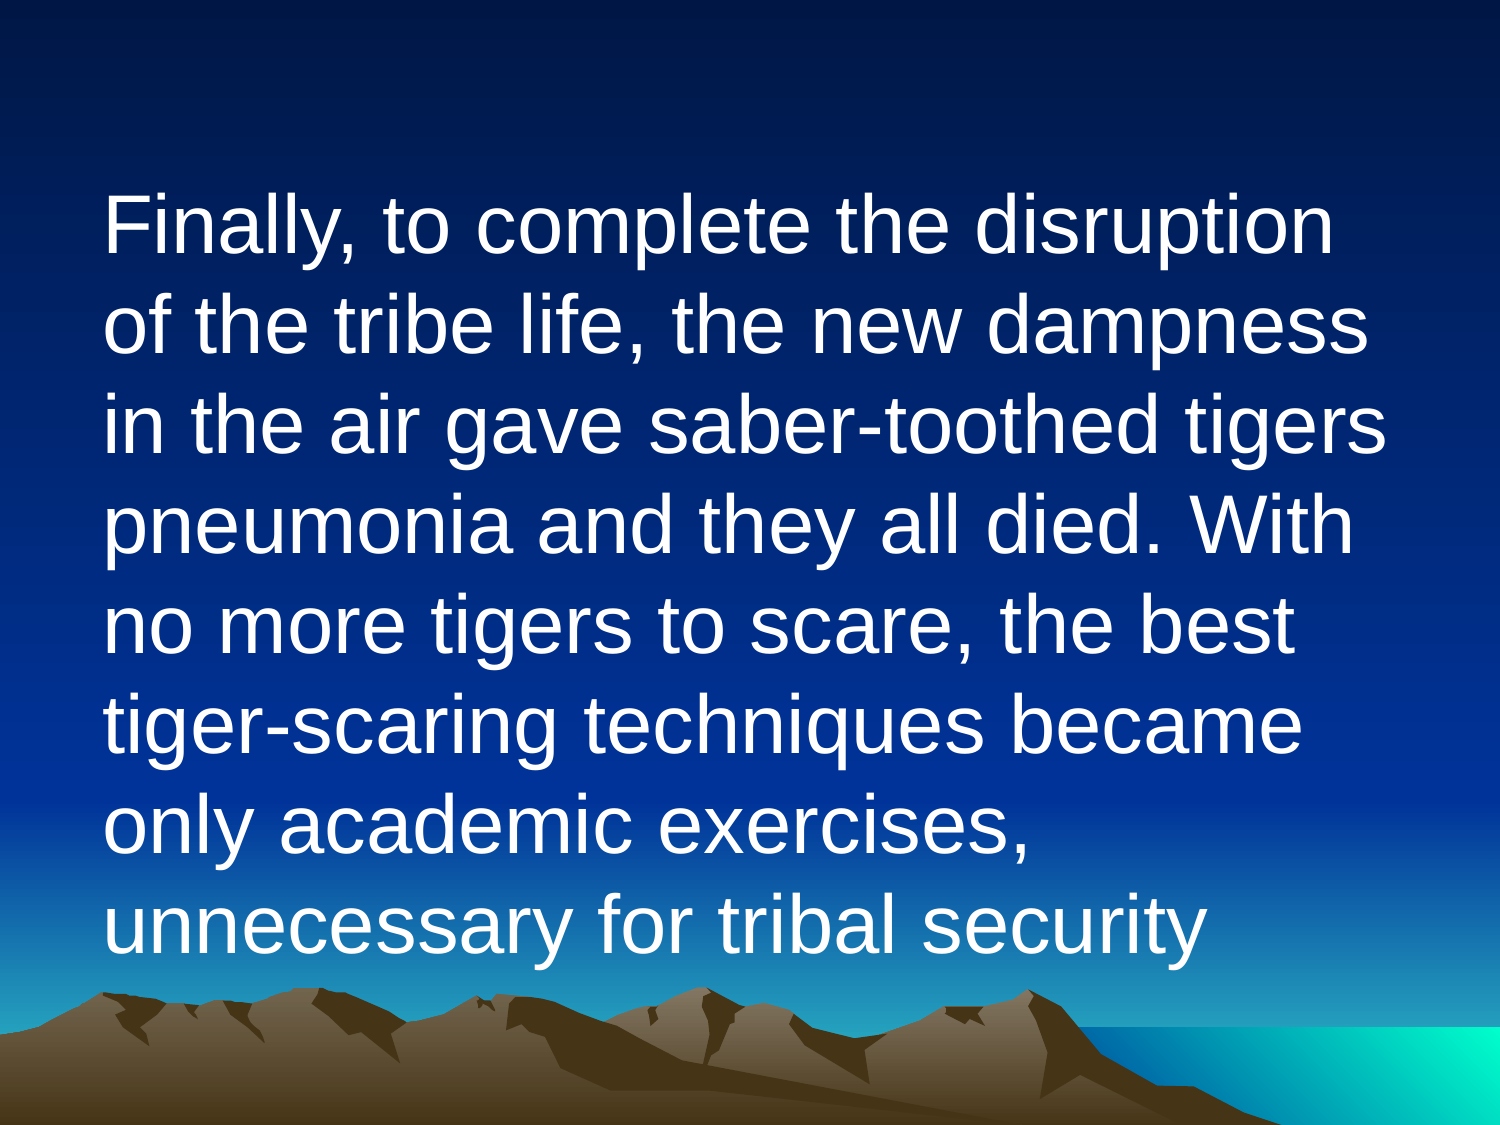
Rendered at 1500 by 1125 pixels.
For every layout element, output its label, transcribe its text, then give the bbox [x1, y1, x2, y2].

text_box Finally, to complete the disruption of the tribe life, the new dampness in the air gave saber-toothed tigers pneumonia and they all died. With no more tigers to scare, the best tiger-scaring techniques became only academic exercises, unnecessary for tribal security [87, 162, 1413, 978]
